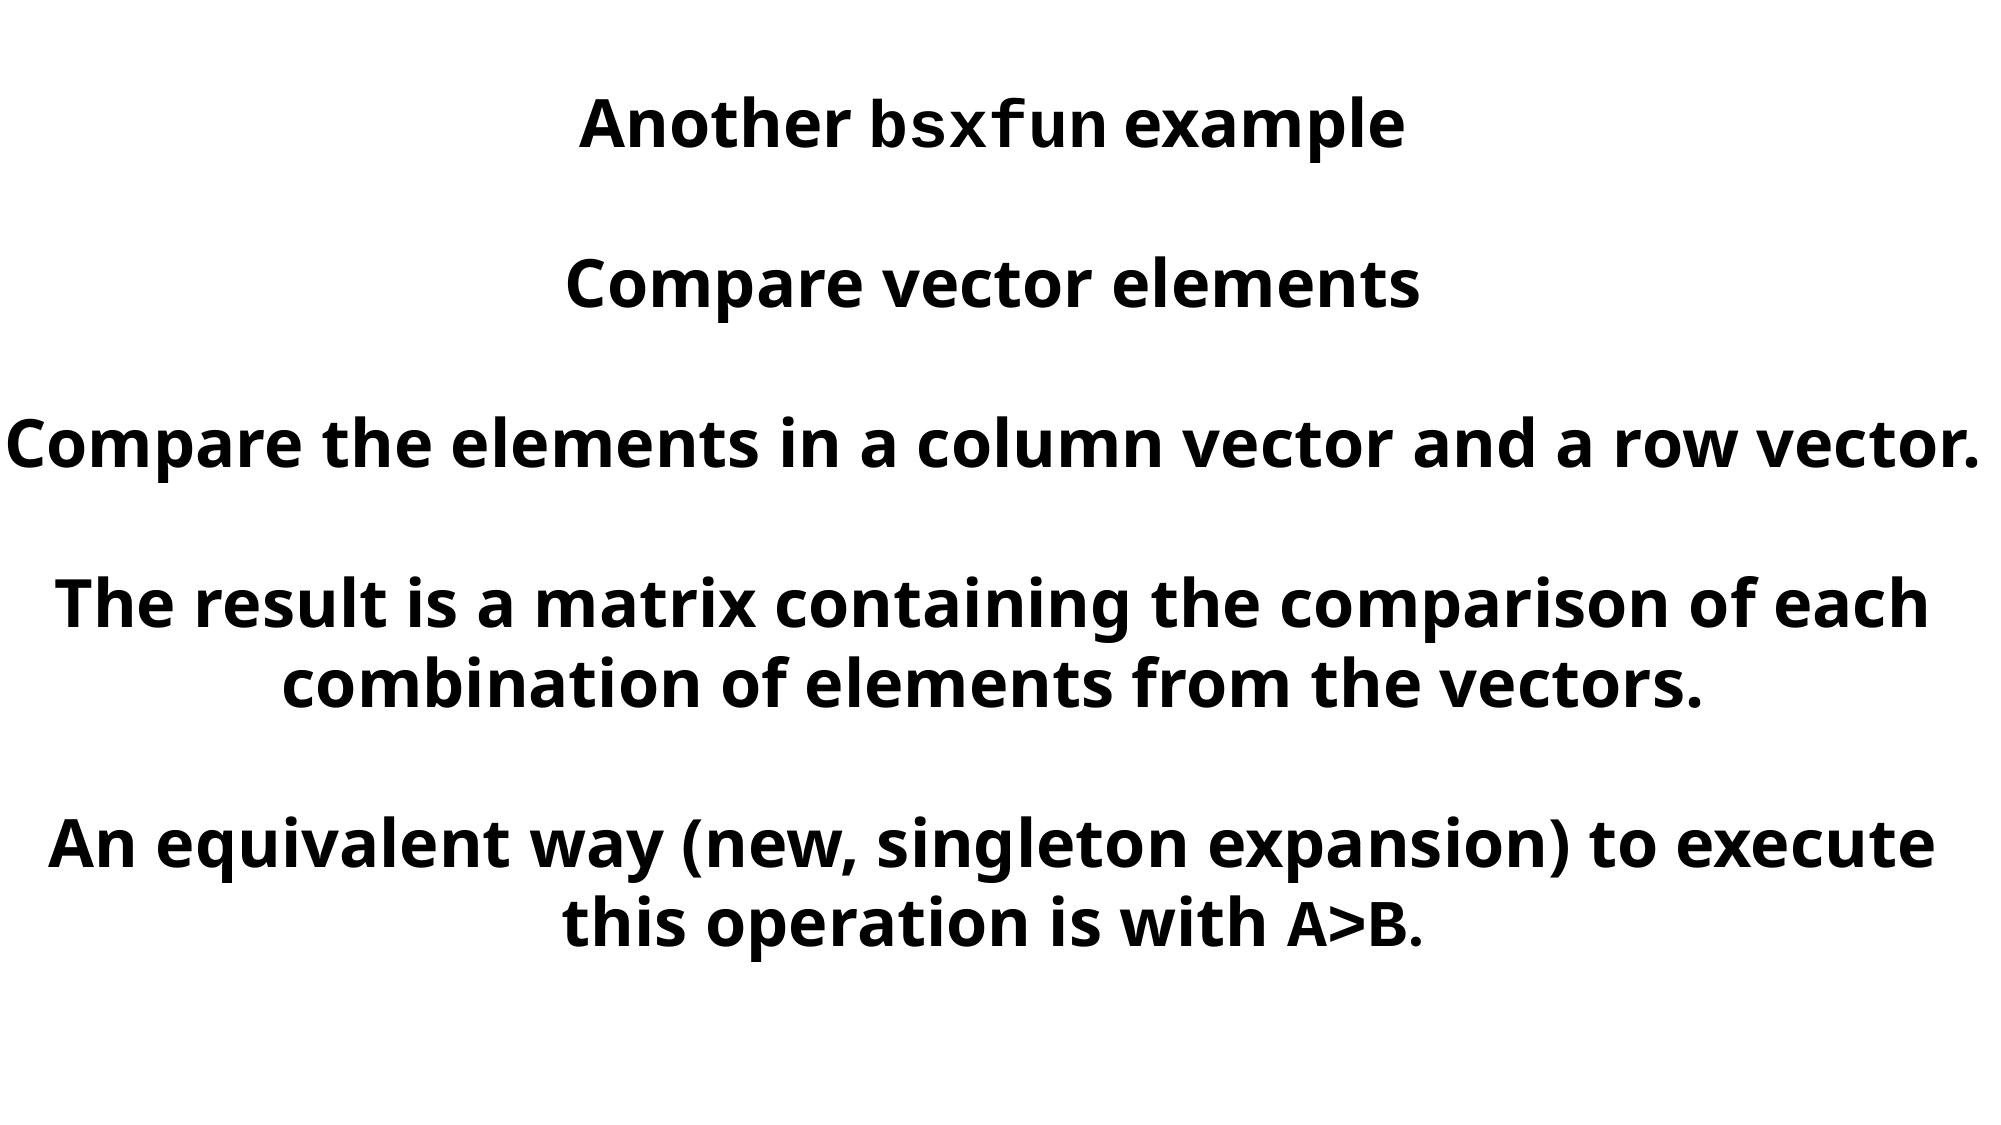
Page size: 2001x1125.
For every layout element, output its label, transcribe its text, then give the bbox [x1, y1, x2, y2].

text_box Another bsxfun example Compare vector elements Compare the elements in a column vector and a row vector. The result is a matrix containing the comparison of each combination of elements from the vectors. An equivalent way (new, singleton expansion) to execute this operation is with A>B. [0, 73, 2000, 968]
